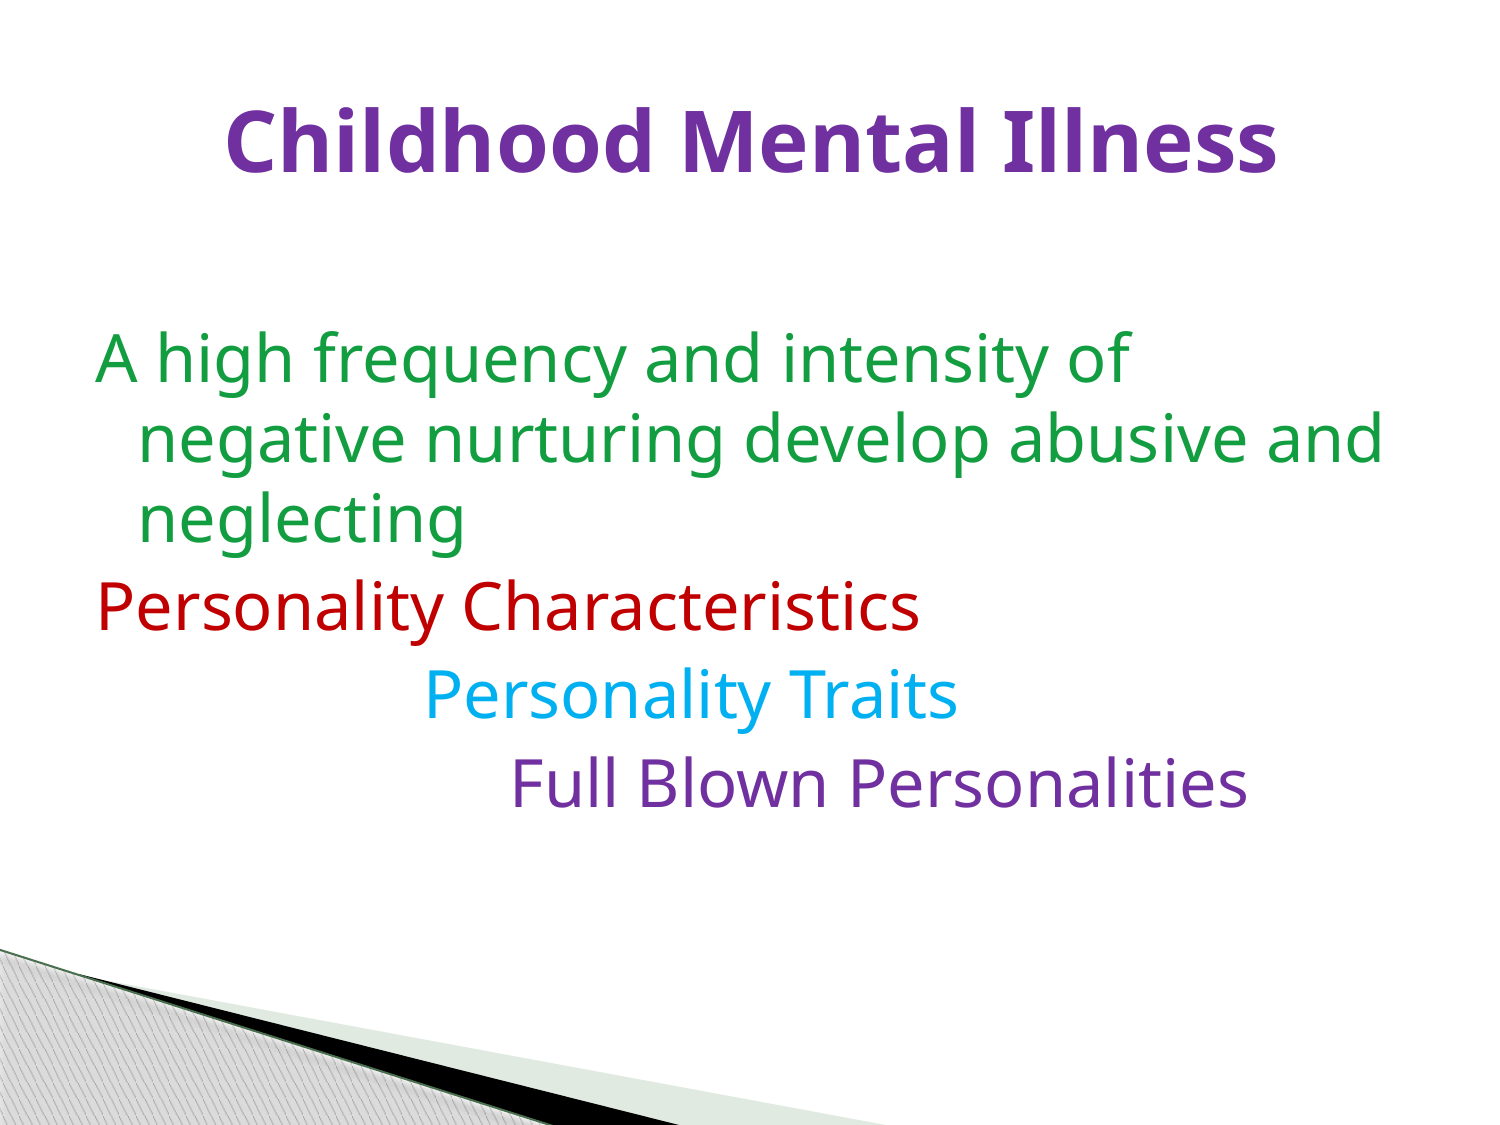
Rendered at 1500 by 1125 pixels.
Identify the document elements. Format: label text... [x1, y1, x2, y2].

list A high frequency and intensity of negative nurturing develop abusive and neglecting Personality Characteristics Personality Traits Full Blown Personalities [62, 199, 1413, 943]
title Childhood Mental Illness [75, 45, 1425, 233]
